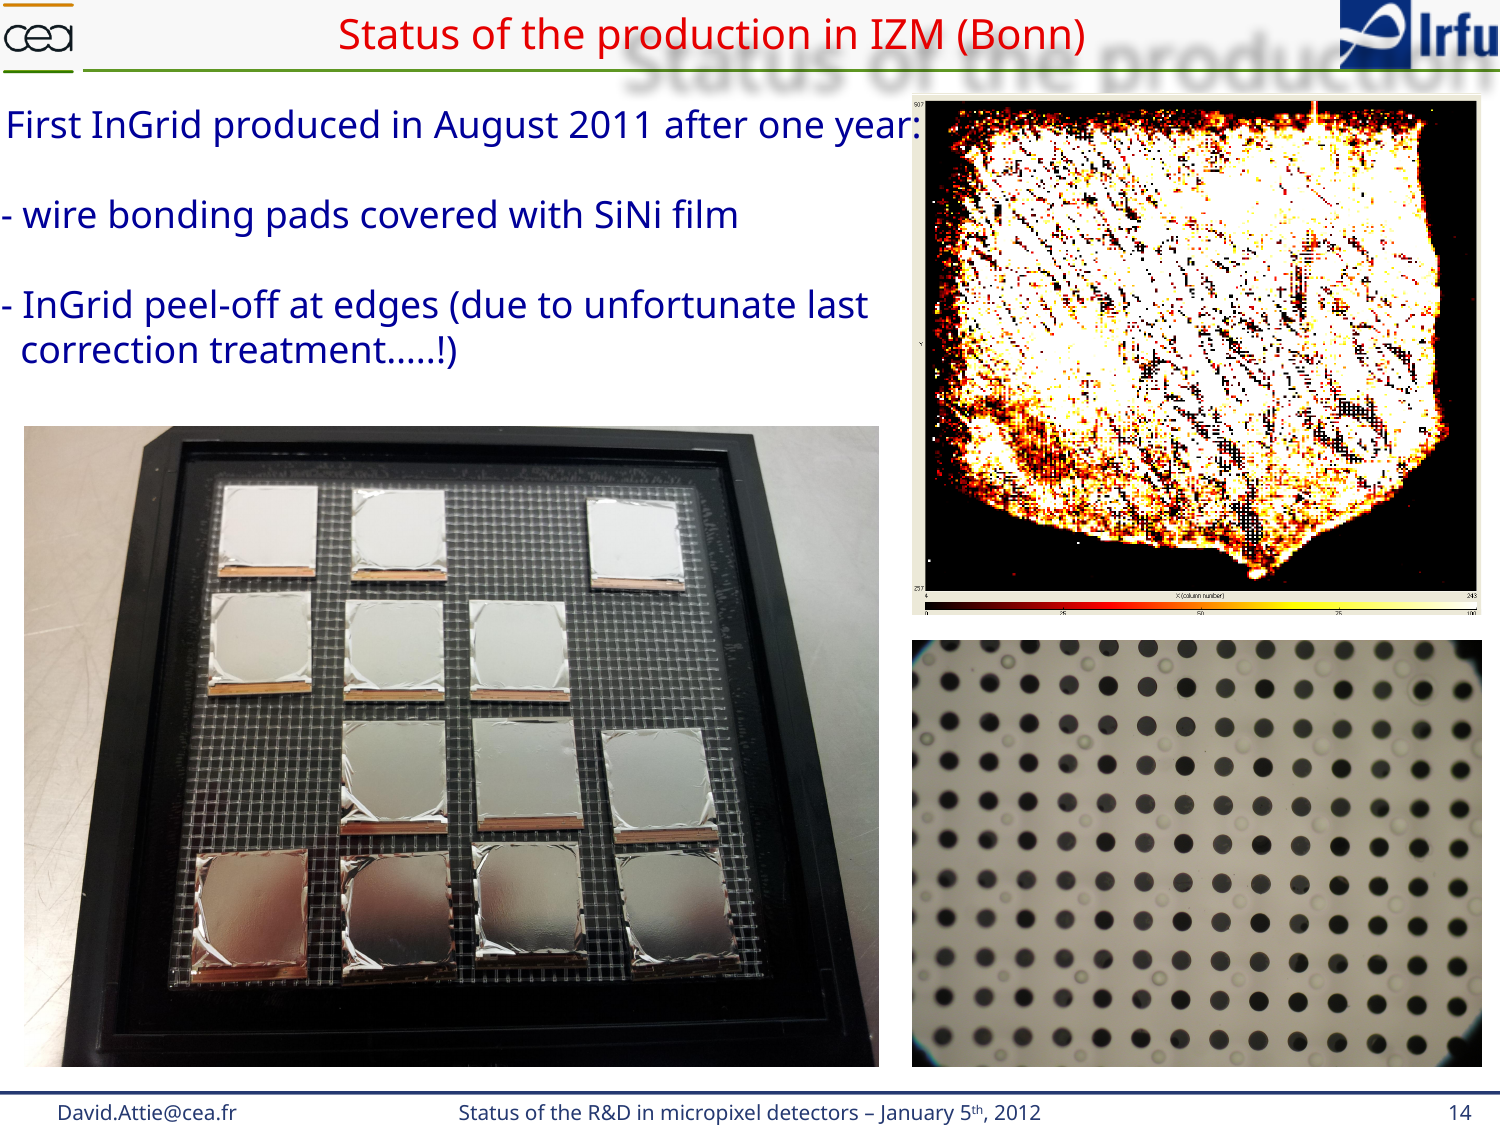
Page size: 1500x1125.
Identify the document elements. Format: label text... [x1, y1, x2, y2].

picture [24, 426, 880, 1068]
picture [911, 639, 1482, 1068]
slide_number David.Attie@cea.fr [14, 1092, 280, 1123]
picture [911, 92, 1482, 615]
title Status of the production in IZM (Bonn) [82, 0, 1342, 71]
text_box First InGrid produced in August 2011 after one year: - wire bonding pads covered with SiNi film - InGrid peel-off at edges (due to unfortunate last correction treatment…..!) [0, 93, 909, 423]
footer Status of the R&D in micropixel detectors – January 5th, 2012 [292, 1092, 1208, 1123]
slide_number 14 [1220, 1092, 1487, 1123]
picture [1342, 0, 1498, 69]
